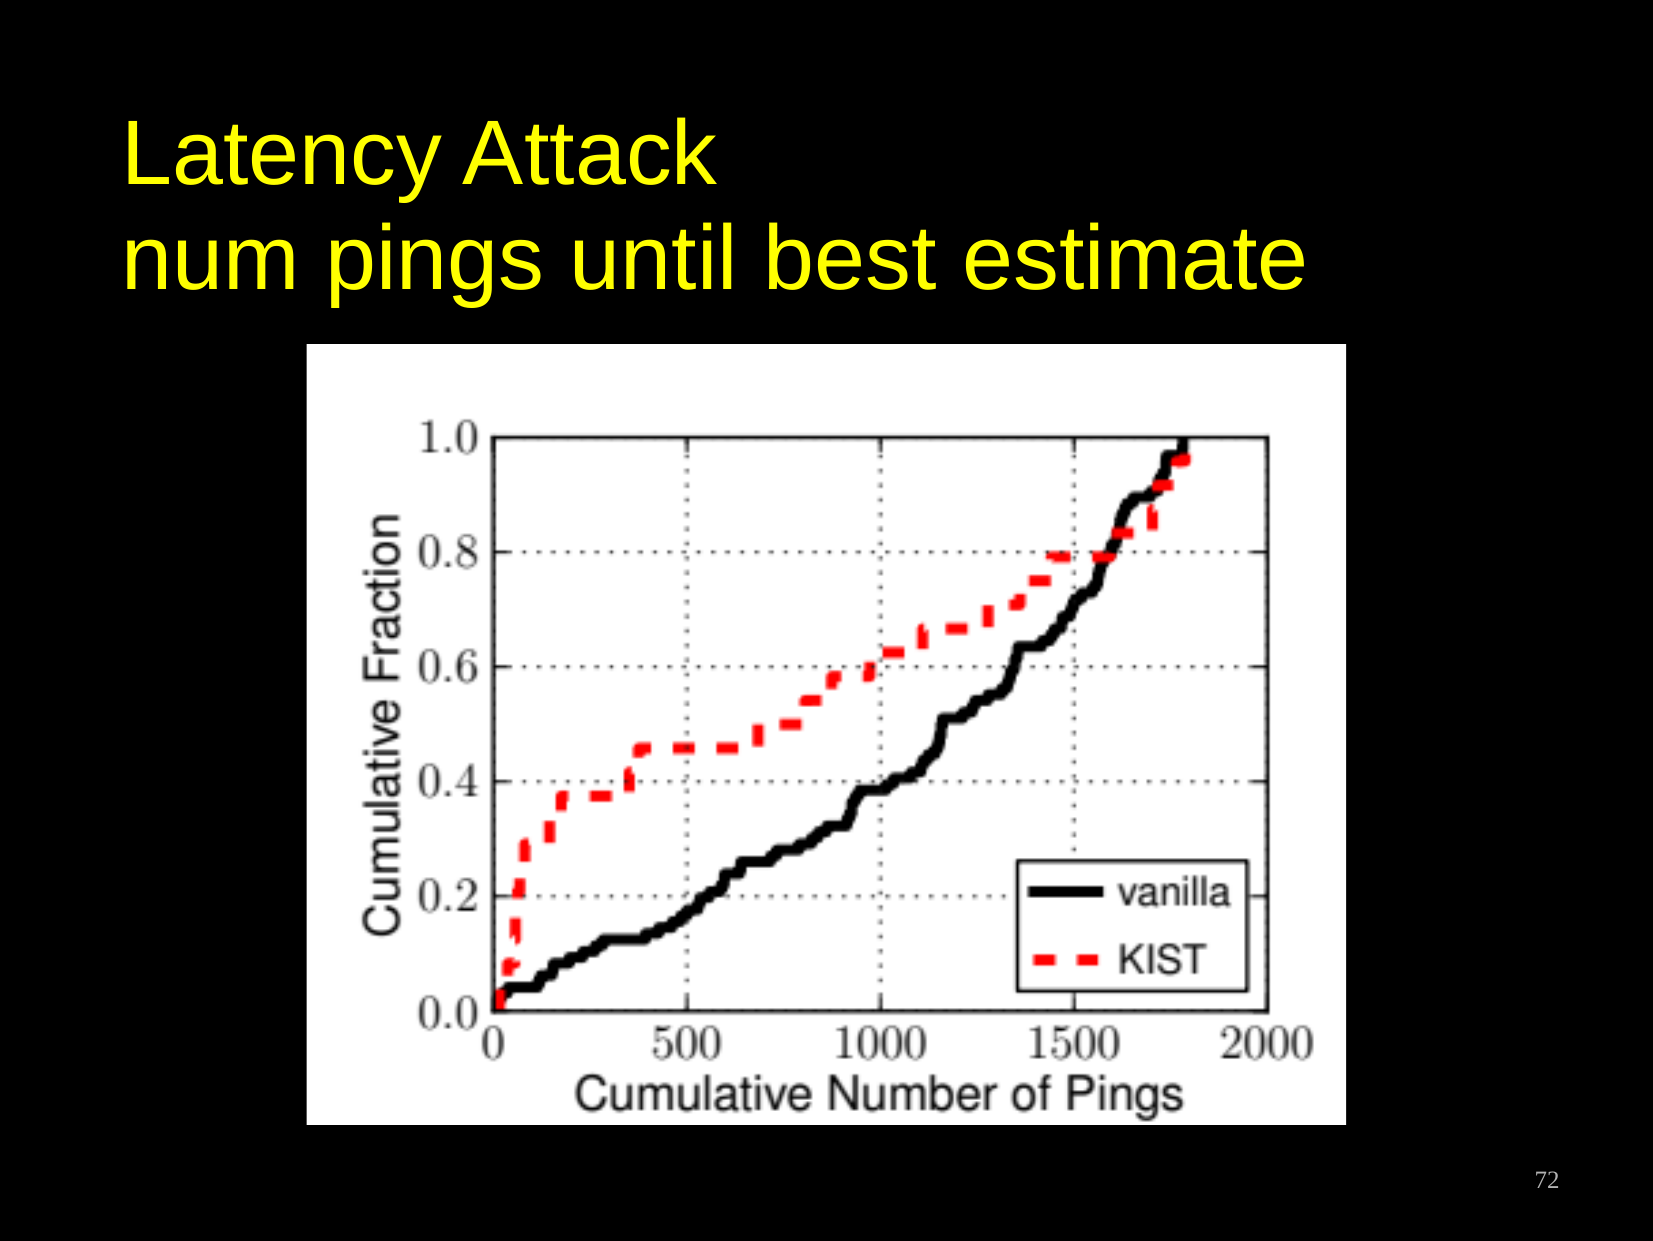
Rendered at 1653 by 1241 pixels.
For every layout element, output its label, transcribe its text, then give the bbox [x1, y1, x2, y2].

title Latency Attack num pings until best estimate [121, 102, 1532, 309]
slide_number 72 [1188, 1145, 1575, 1212]
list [121, 344, 1532, 1125]
